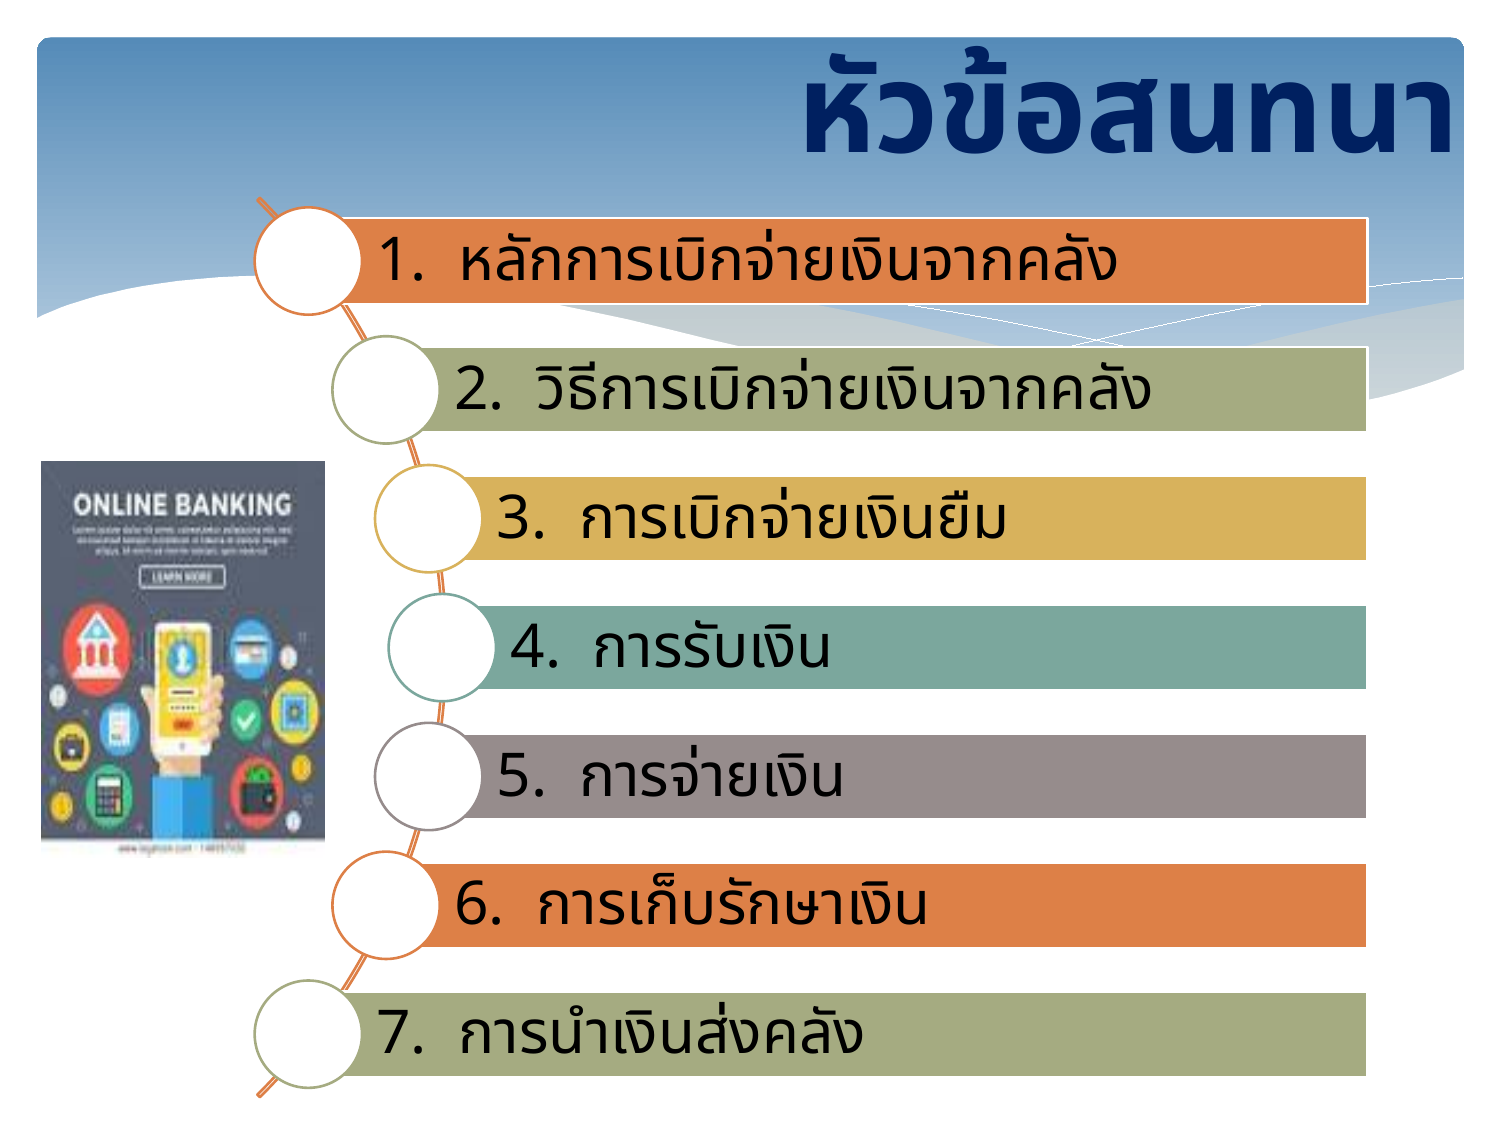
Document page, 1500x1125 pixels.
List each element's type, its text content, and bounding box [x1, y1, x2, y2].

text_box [241, 174, 1381, 1121]
picture [41, 461, 326, 858]
title หัวข้อสนทนา [123, 0, 1474, 206]
